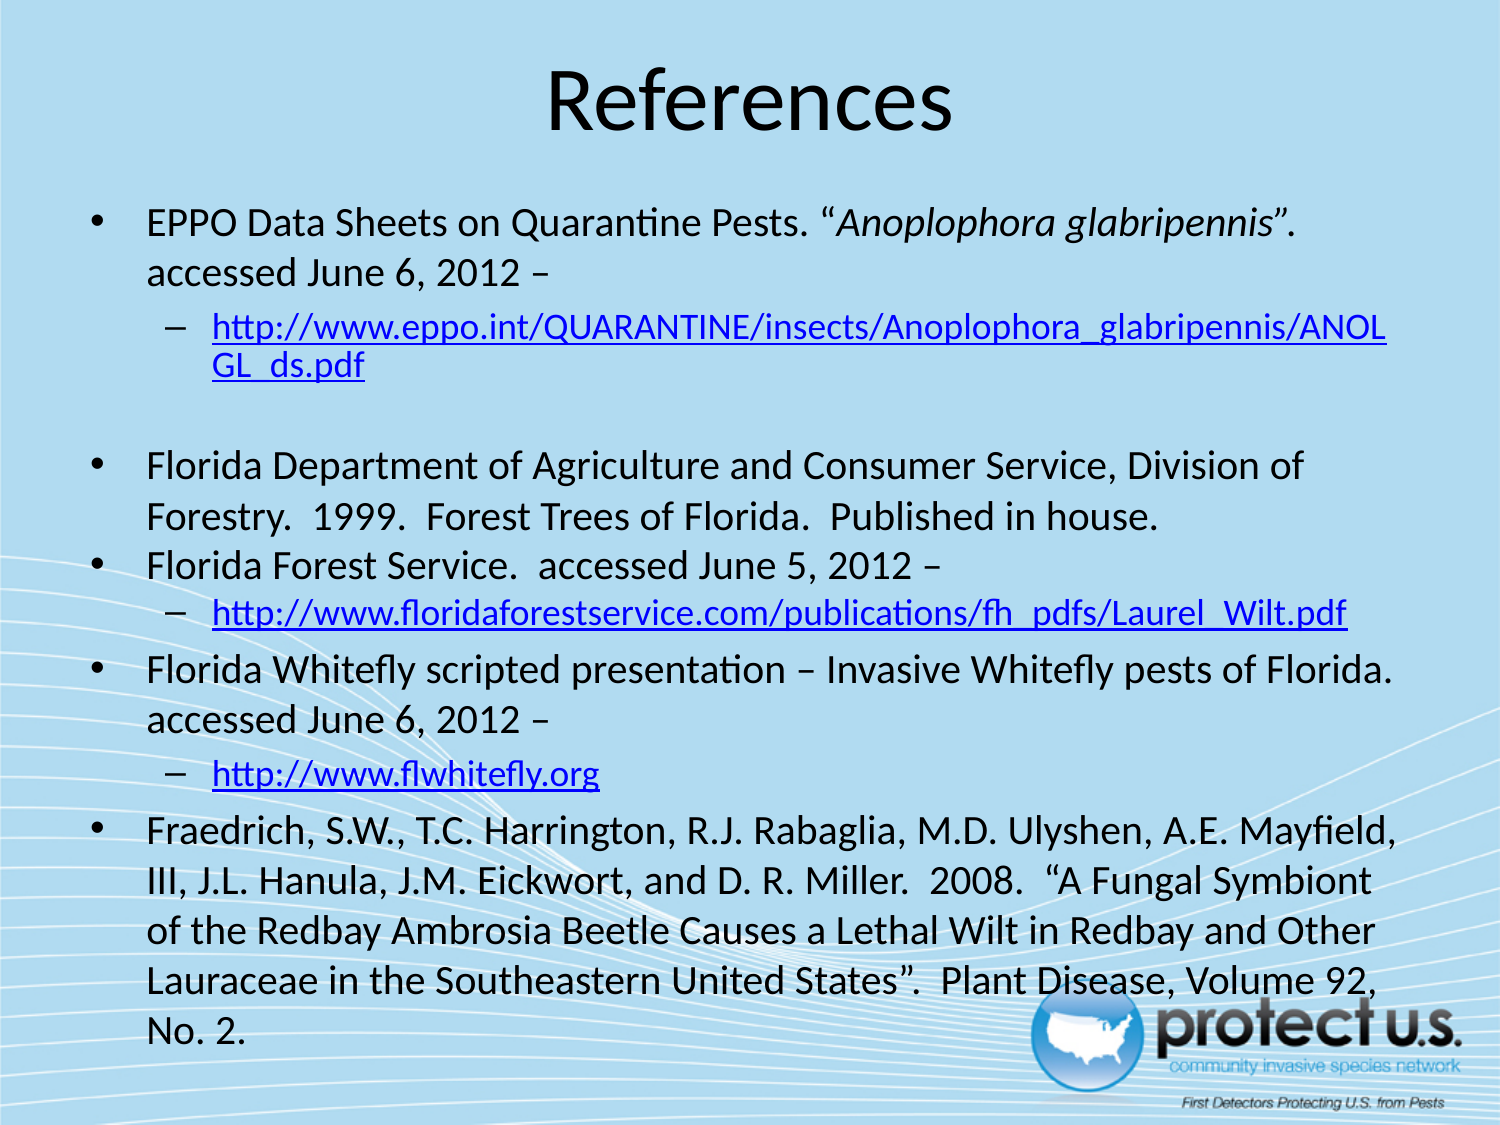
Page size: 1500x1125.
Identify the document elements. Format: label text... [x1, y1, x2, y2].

picture [0, 0, 1500, 1125]
list EPPO Data Sheets on Quarantine Pests. “Anoplophora glabripennis”. accessed June 6, 2012 – http://www.eppo.int/QUARANTINE/insects/Anoplophora_glabripennis/ANOLGL_ds.pdf Florida Department of Agriculture and Consumer Service, Division of Forestry. 1999. Forest Trees of Florida. Published in house. Florida Forest Service. accessed June 5, 2012 – http://www.floridaforestservice.com/publications/fh_pdfs/Laurel_Wilt.pdf Florida Whitefly scripted presentation – Invasive Whitefly pests of Florida. accessed June 6, 2012 – http://www.flwhitefly.org Fraedrich, S.W., T.C. Harrington, R.J. Rabaglia, M.D. Ulyshen, A.E. Mayfield, III, J.L. Hanula, J.M. Eickwort, and D. R. Miller. 2008. “A Fungal Symbiont of the Redbay Ambrosia Beetle Causes a Lethal Wilt in Redbay and Other Lauraceae in the Southeastern United States”. Plant Disease, Volume 92, No. 2. [74, 187, 1426, 1006]
title References [74, 0, 1426, 187]
